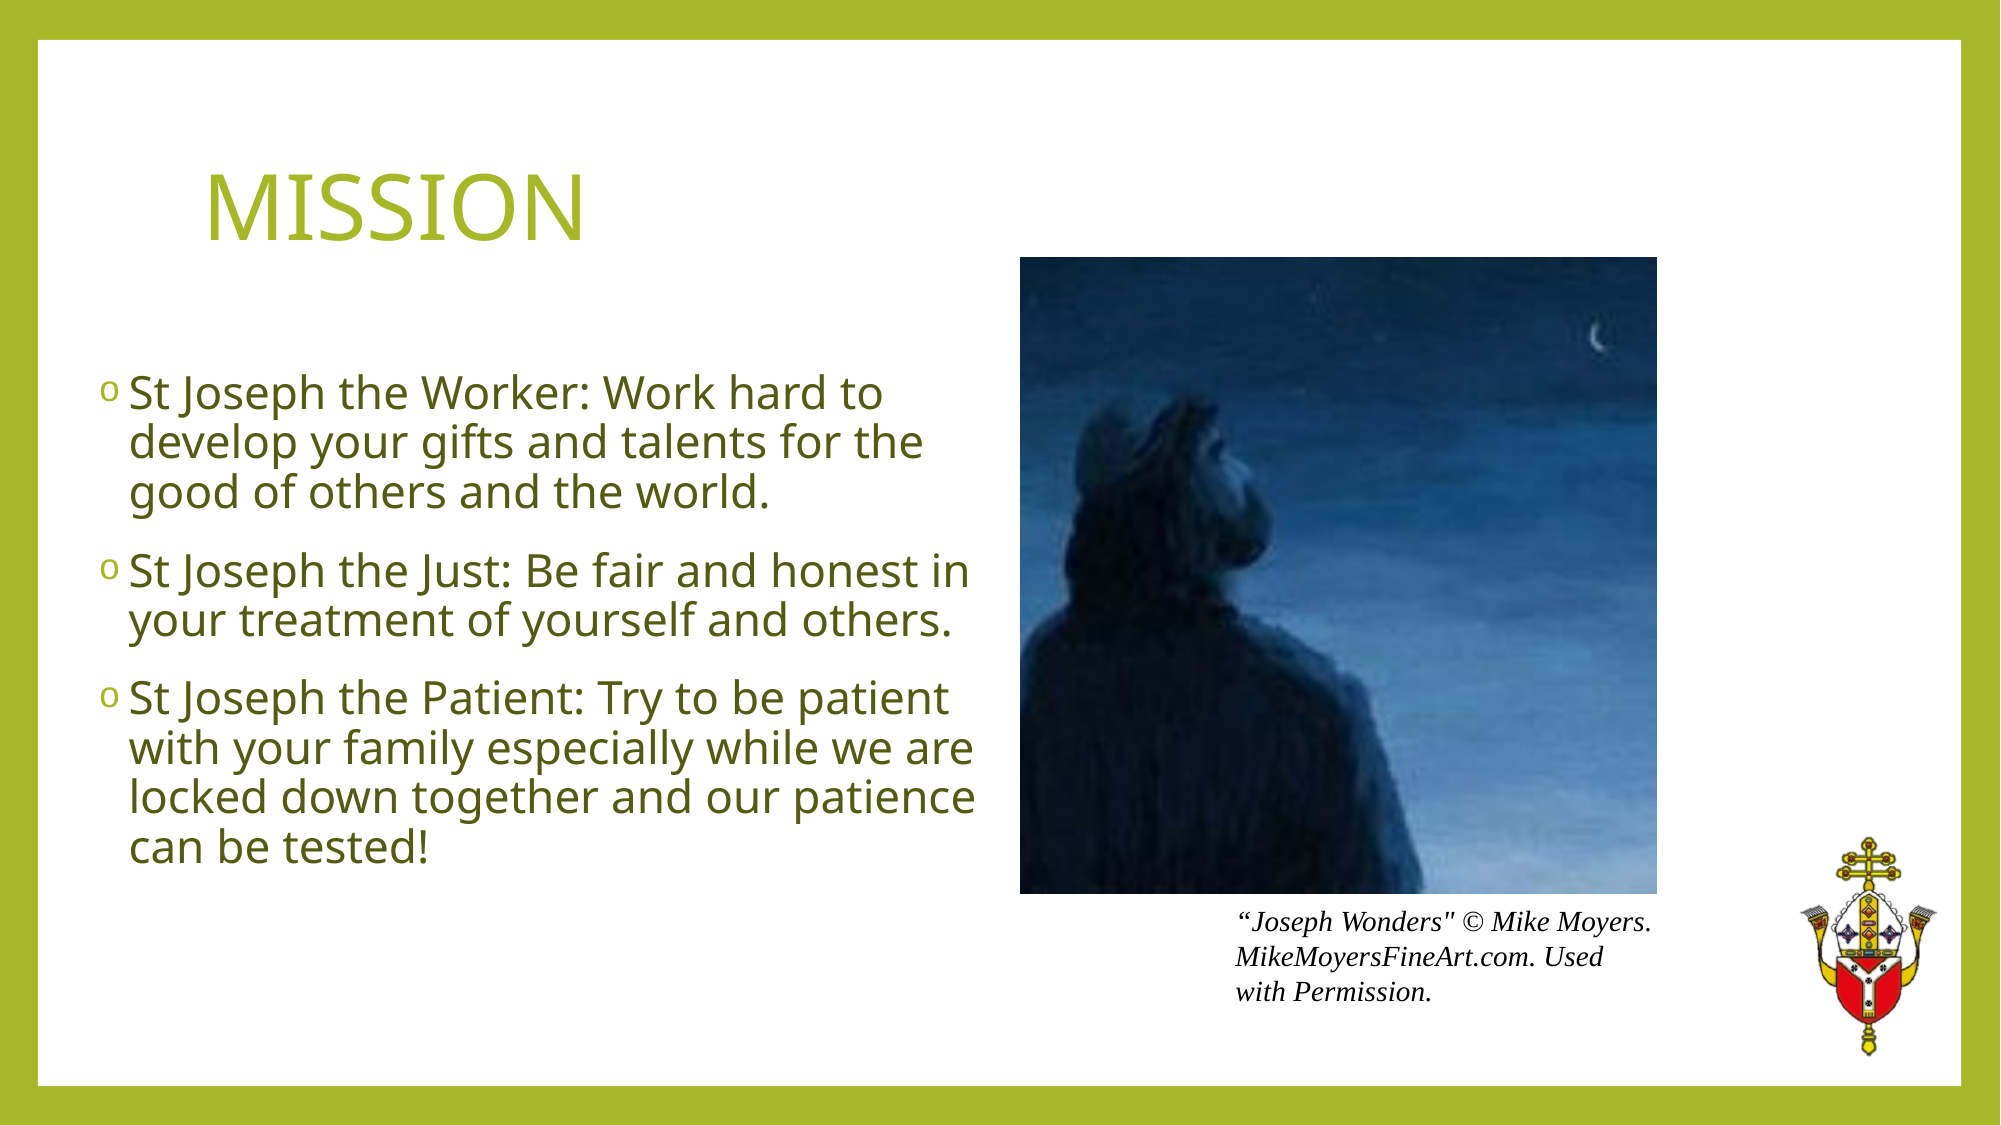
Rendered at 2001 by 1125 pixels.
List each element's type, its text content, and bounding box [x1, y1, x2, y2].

title MISSION [187, 99, 1808, 323]
text_box “Joseph Wonders" © Mike Moyers. MikeMoyersFineArt.com. Used with Permission. [1220, 894, 1674, 1015]
picture [1019, 256, 1657, 894]
list St Joseph the Worker: Work hard to develop your gifts and talents for the good of others and the world. St Joseph the Just: Be fair and honest in your treatment of yourself and others. St Joseph the Patient: Try to be patient with your family especially while we are locked down together and our patience can be tested! [75, 278, 1021, 939]
picture [1784, 827, 1944, 1061]
